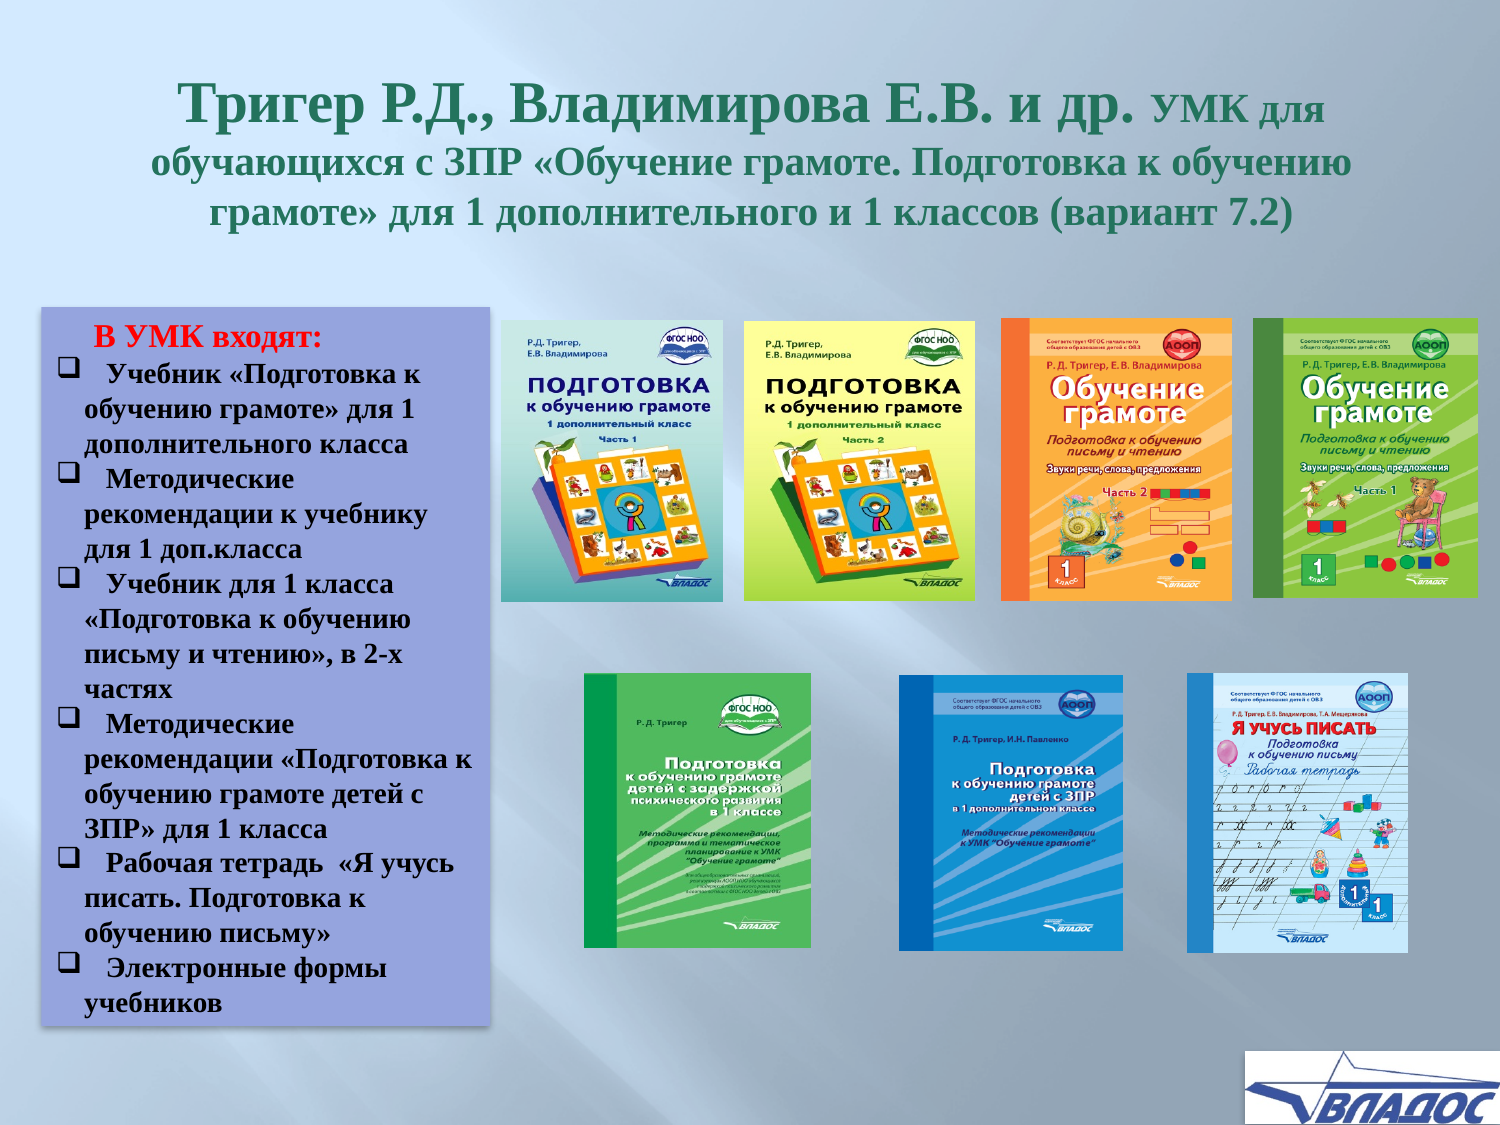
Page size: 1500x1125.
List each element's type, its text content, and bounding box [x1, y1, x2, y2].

text_box В УМК входят: Учебник «Подготовка к обучению грамоте» для 1 дополнительного класса Методические рекомендации к учебнику для 1 доп.класса Учебник для 1 класса «Подготовка к обучению письму и чтению», в 2-х частях Методические рекомендации «Подготовка к обучению грамоте детей с ЗПР» для 1 класса Рабочая тетрадь «Я учусь писать. Подготовка к обучению письму» Электронные формы учебников [41, 307, 491, 1026]
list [899, 675, 1123, 951]
picture [1001, 318, 1233, 601]
picture [1186, 673, 1408, 954]
picture [1245, 1051, 1500, 1125]
picture [584, 673, 811, 948]
title Тригер Р.Д., Владимирова Е.В. и др. УМК для обучающихся с ЗПР «Обучение грамоте. Подготовка к обучению грамоте» для 1 дополнительного и 1 классов (вариант 7.2) [76, 54, 1427, 243]
picture [501, 319, 724, 603]
picture [743, 321, 975, 601]
picture [1253, 318, 1479, 598]
